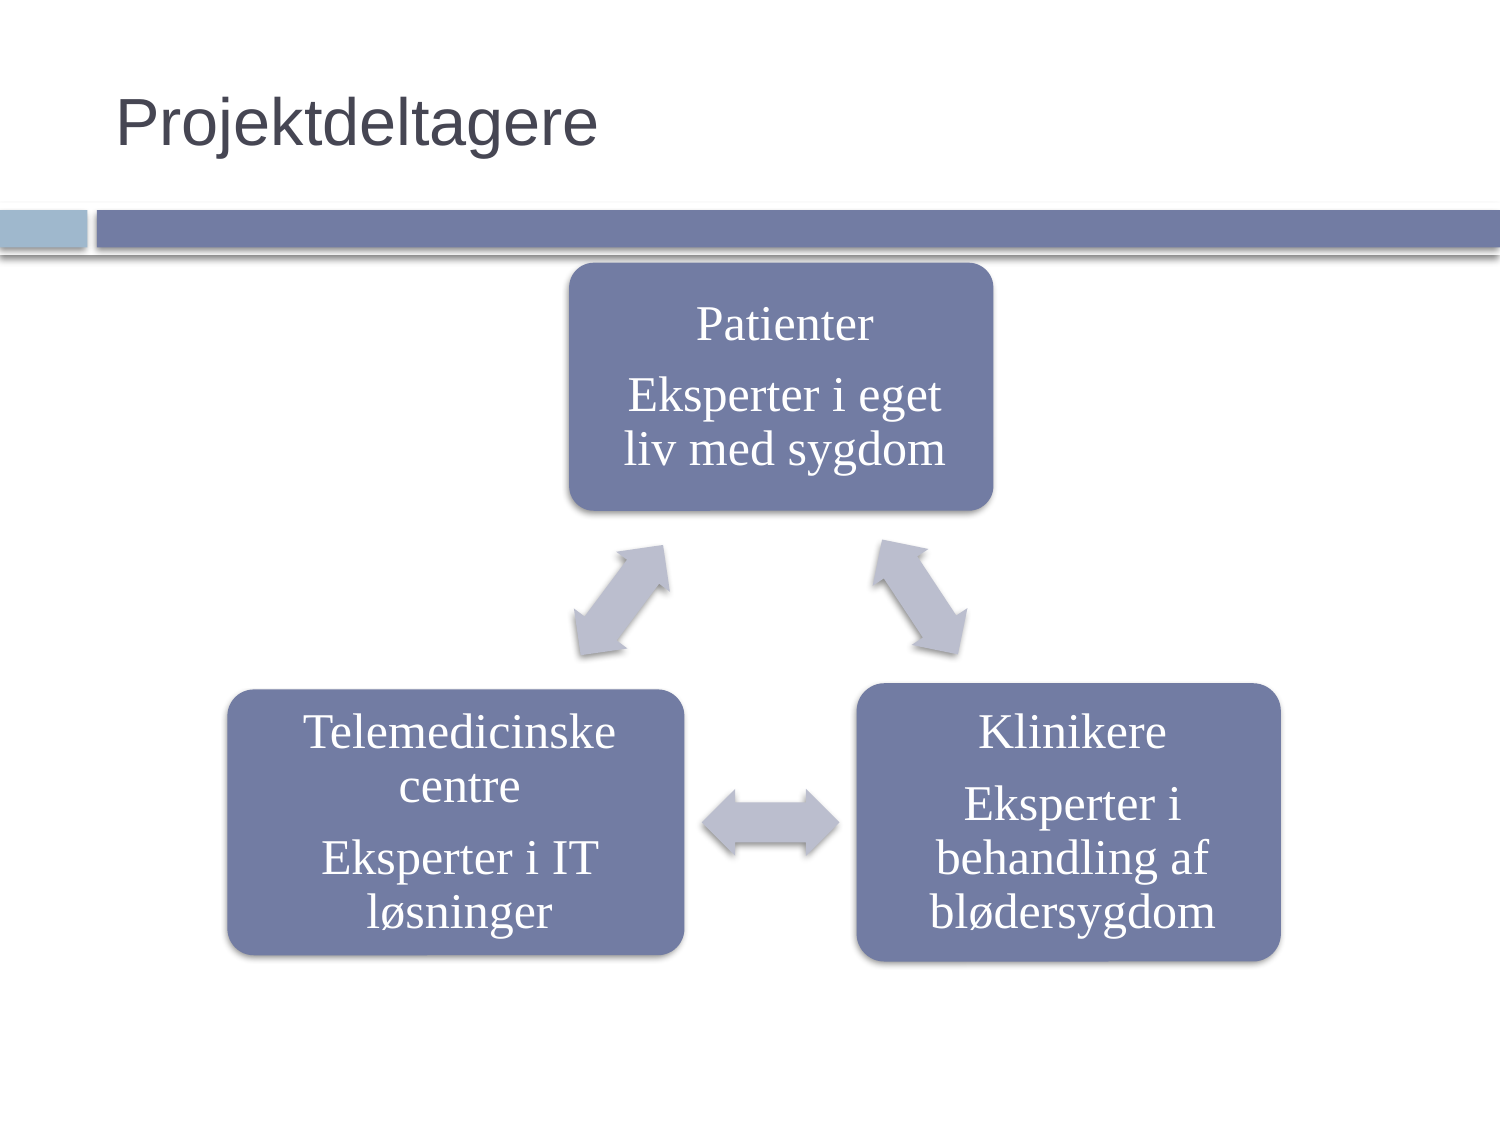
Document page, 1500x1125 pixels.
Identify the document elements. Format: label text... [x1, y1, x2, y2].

title Projektdeltagere [100, 37, 1438, 200]
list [100, 262, 1439, 1001]
